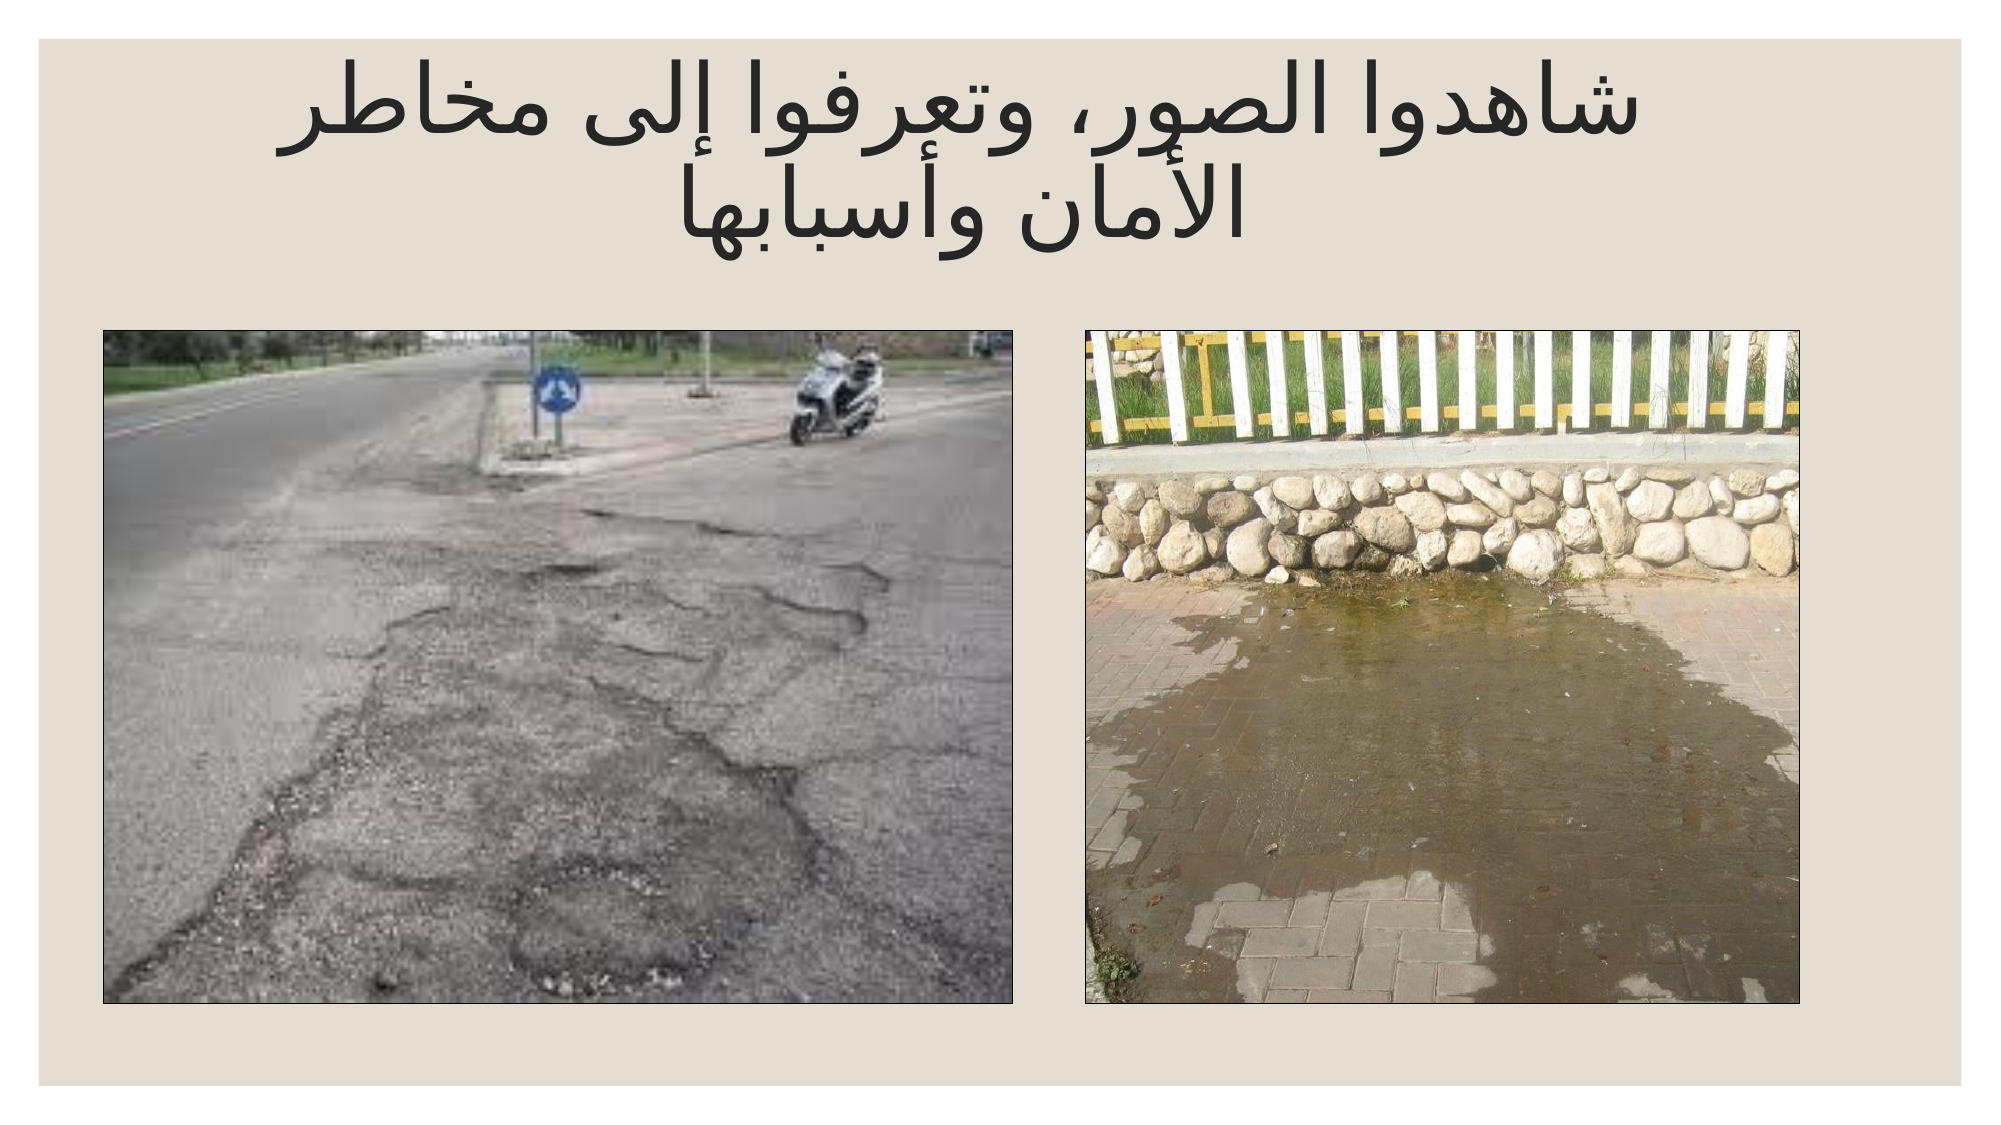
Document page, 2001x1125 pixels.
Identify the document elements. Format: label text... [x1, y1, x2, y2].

picture [103, 330, 1013, 1004]
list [1085, 330, 1800, 1004]
title شاهدوا الصور، وتعرفوا إلى مخاطر الأمان وأسبابها [138, 41, 1789, 267]
